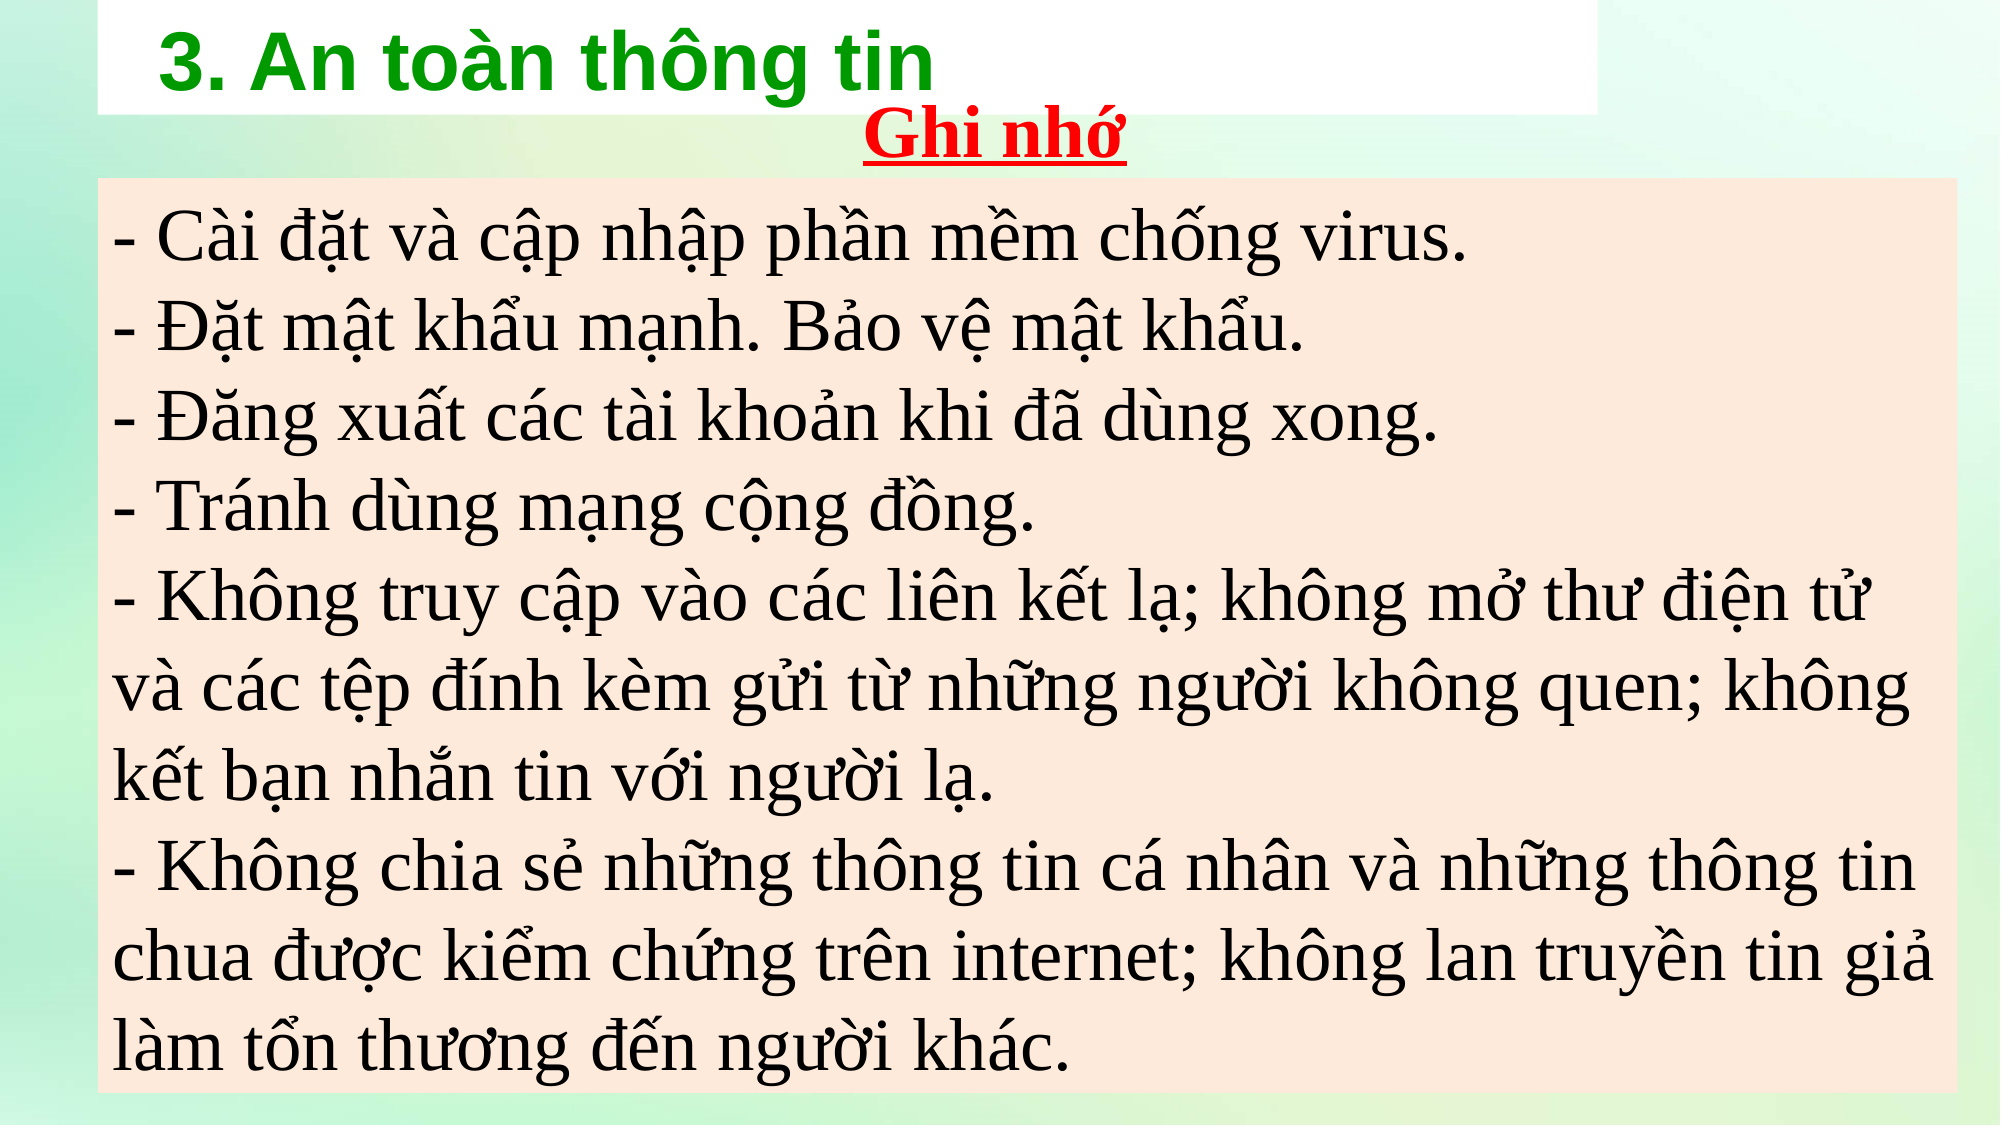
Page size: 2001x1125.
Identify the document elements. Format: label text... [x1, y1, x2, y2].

picture [0, 0, 2001, 1125]
text_box Ghi nhớ [847, 74, 1211, 180]
text_box - Cài đặt và cập nhập phần mềm chống virus. - Đặt mật khẩu mạnh. Bảo vệ mật khẩu. - Đăng xuất các tài khoản khi đã dùng xong. - Tránh dùng mạng cộng đồng. - Không truy cập vào các liên kết lạ; không mở thư điện tử và các tệp đính kèm gửi từ những người không quen; không kết bạn nhắn tin với người lạ. - Không chia sẻ những thông tin cá nhân và những thông tin chua được kiểm chứng trên internet; không lan truyền tin giả làm tổn thương đến người khác. [97, 178, 1958, 1093]
text_box 3. An toàn thông tin [97, 0, 1598, 115]
